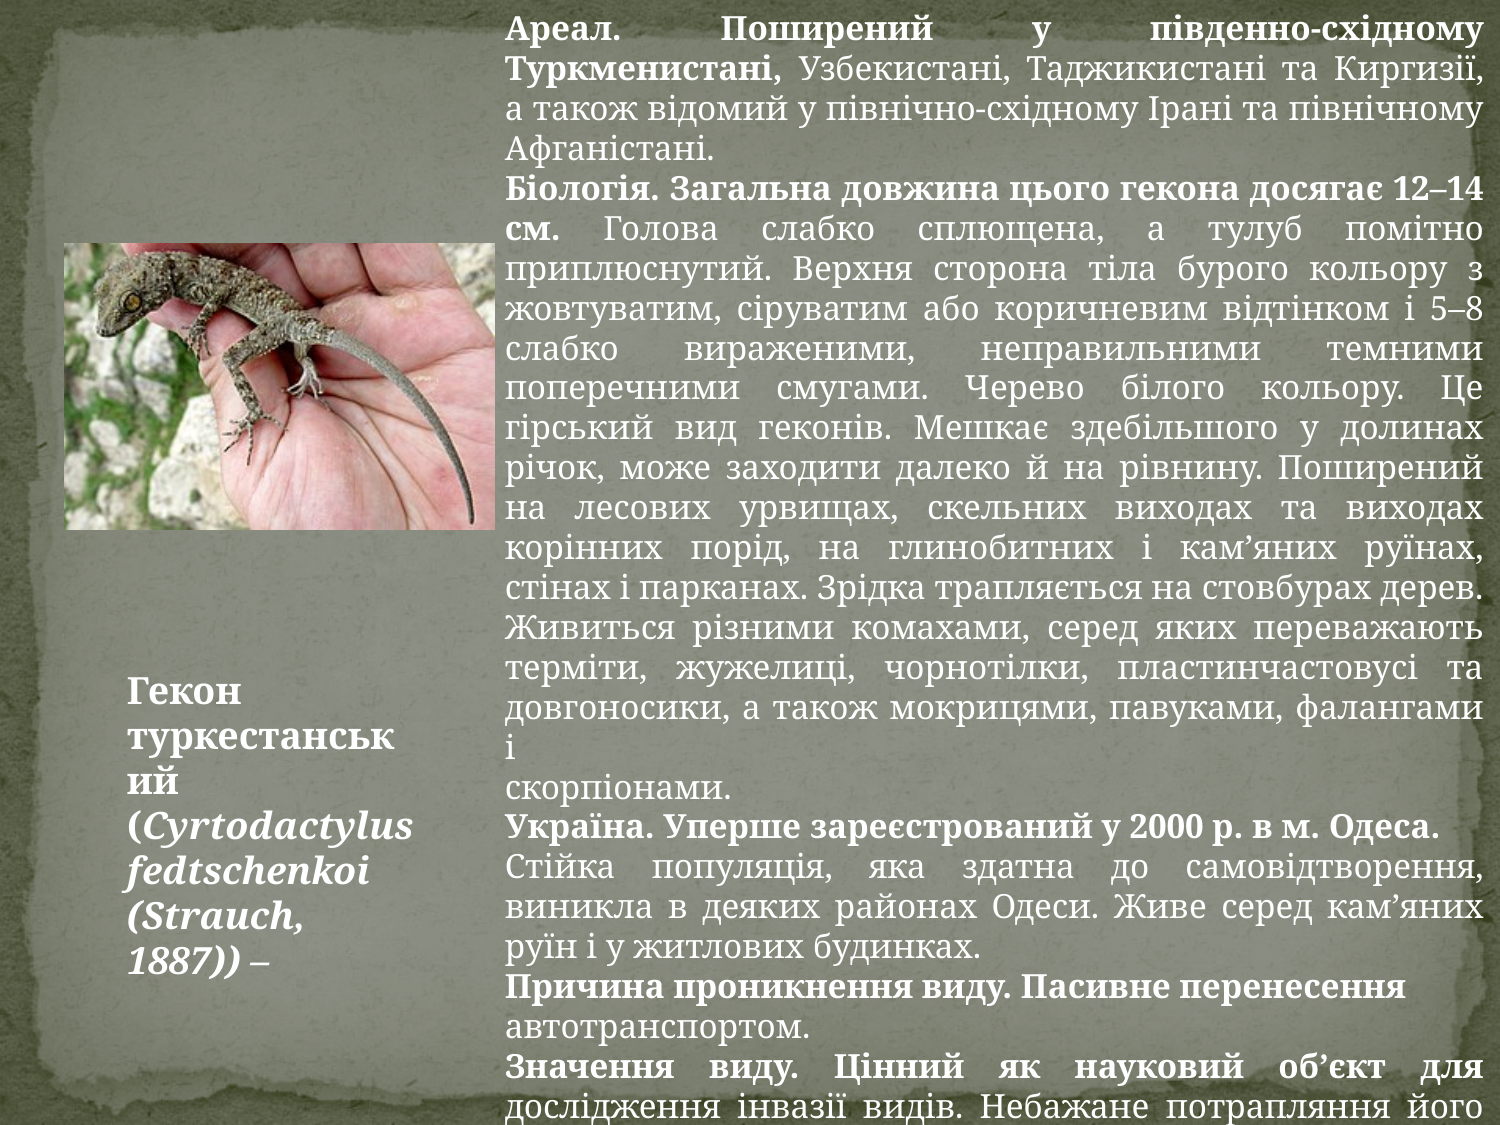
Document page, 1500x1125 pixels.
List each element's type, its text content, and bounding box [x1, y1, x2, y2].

text_box Гекон туркестанський (Cyrtodactylus fedtschenkoi (Strauch, 1887)) – [112, 540, 432, 990]
picture [64, 243, 493, 530]
text_box Ареал. Поширений у південно-східному Туркменистані, Узбекистані, Таджикистані та Киргизії, а також відомий у північно-східному Ірані та північному Афганістані. Біологія. Загальна довжина цього гекона досягає 12–14 см. Голова слабко сплющена, а тулуб помітно приплюснутий. Верхня сторона тіла бурого кольору з жовтуватим, сіруватим або коричневим відтінком і 5–8 слабко вираженими, неправильними темними поперечними смугами. Черево білого кольору. Це гірський вид геконів. Мешкає здебільшого у долинах річок, може заходити далеко й на рівнину. Поширений на лесових урвищах, скельних виходах та виходах корінних порід, на глинобитних і кам’яних руїнах, стінах і парканах. Зрідка трапляється на стовбурах дерев. Живиться різними комахами, серед яких переважають терміти, жужелиці, чорнотілки, пластинчастовусі та довгоносики, а також мокрицями, павуками, фалангами і скорпіонами. Україна. Уперше зареєстрований у 2000 р. в м. Одеса. Стійка популяція, яка здатна до самовідтворення, виникла в деяких районах Одеси. Живе серед кам’яних руїн і у житлових будинках. Причина проникнення виду. Пасивне перенесення автотранспортом. Значення виду. Цінний як науковий об’єкт для дослідження інвазії видів. Небажане потрапляння його на територію Криму, де він конкуруватиме зі середземноморським геконом. [490, 0, 1500, 1125]
